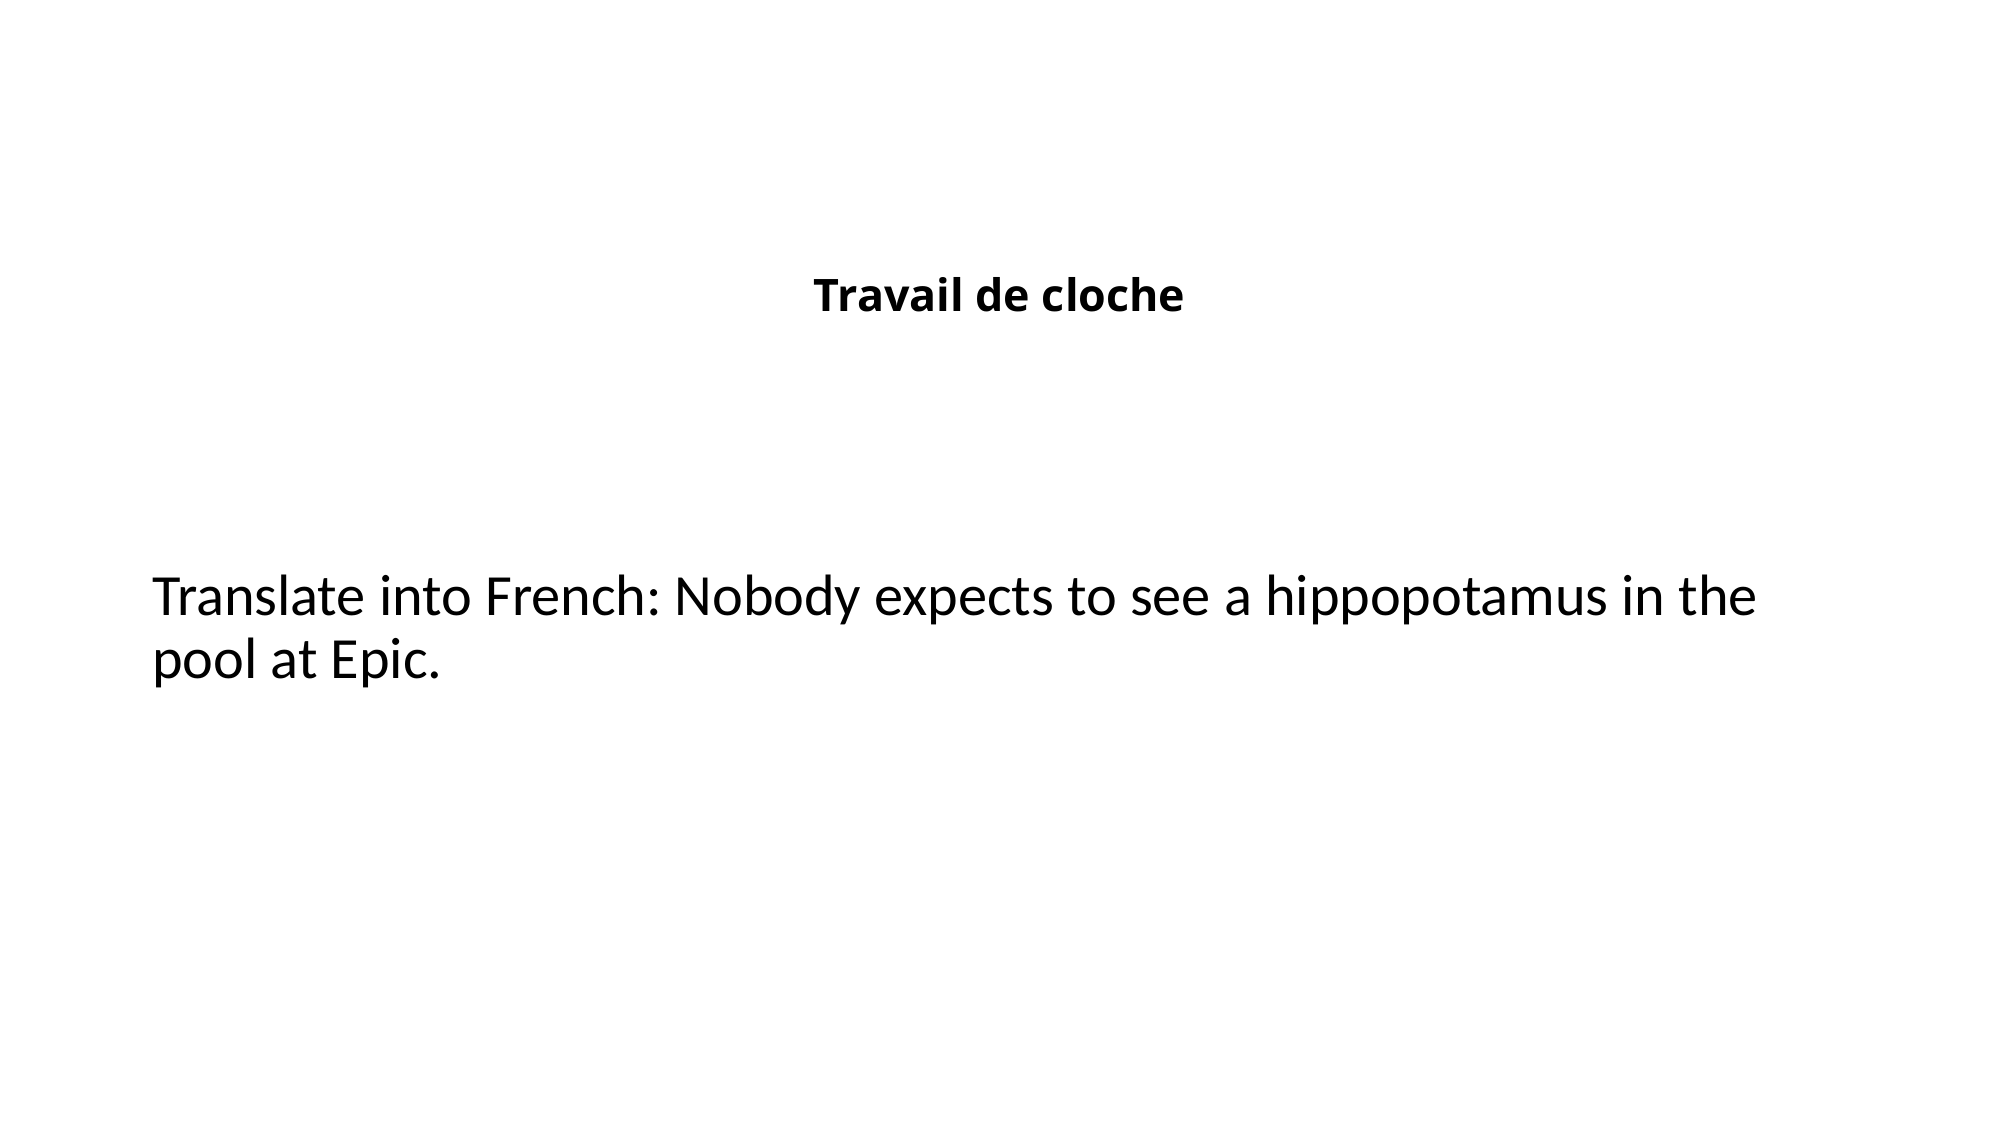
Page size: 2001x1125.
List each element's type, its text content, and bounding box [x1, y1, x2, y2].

title Travail de cloche [137, 119, 1863, 299]
list Translate into French: Nobody expects to see a hippopotamus in the pool at Epic. [137, 299, 1863, 1014]
